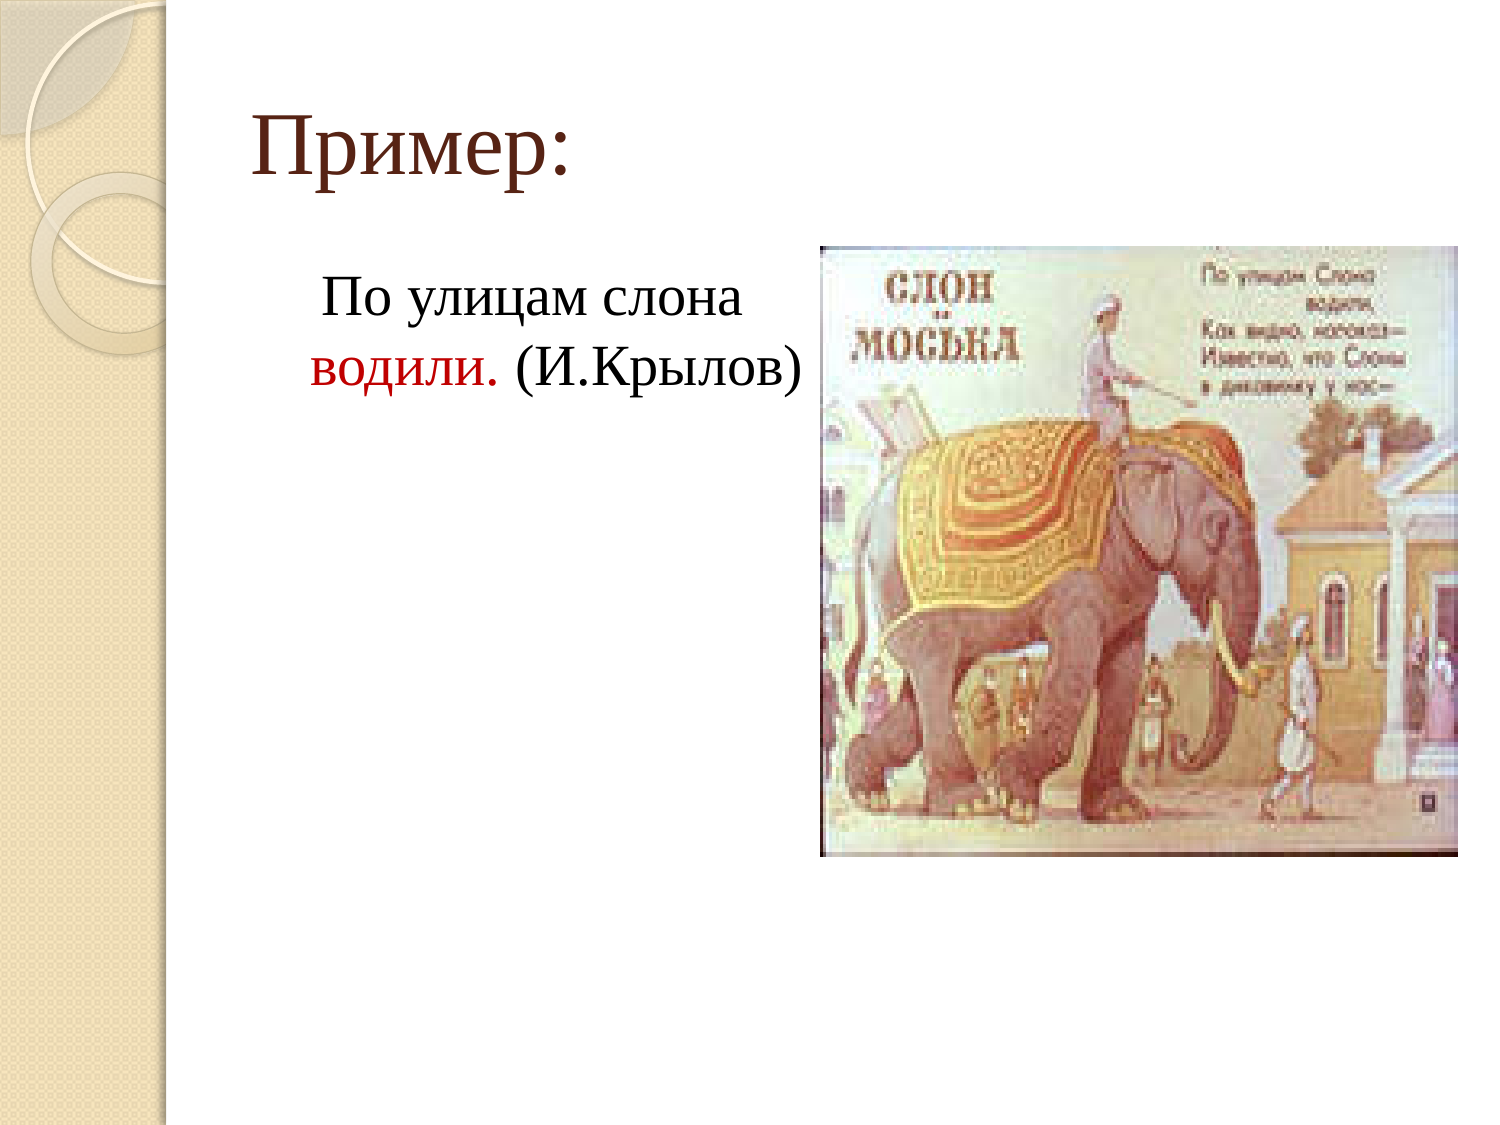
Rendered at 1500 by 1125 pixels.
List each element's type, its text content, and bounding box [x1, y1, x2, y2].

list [820, 245, 1458, 858]
list По улицам слона водили. (И.Крылов) [235, 249, 836, 1015]
title Пример: [235, 45, 1466, 233]
